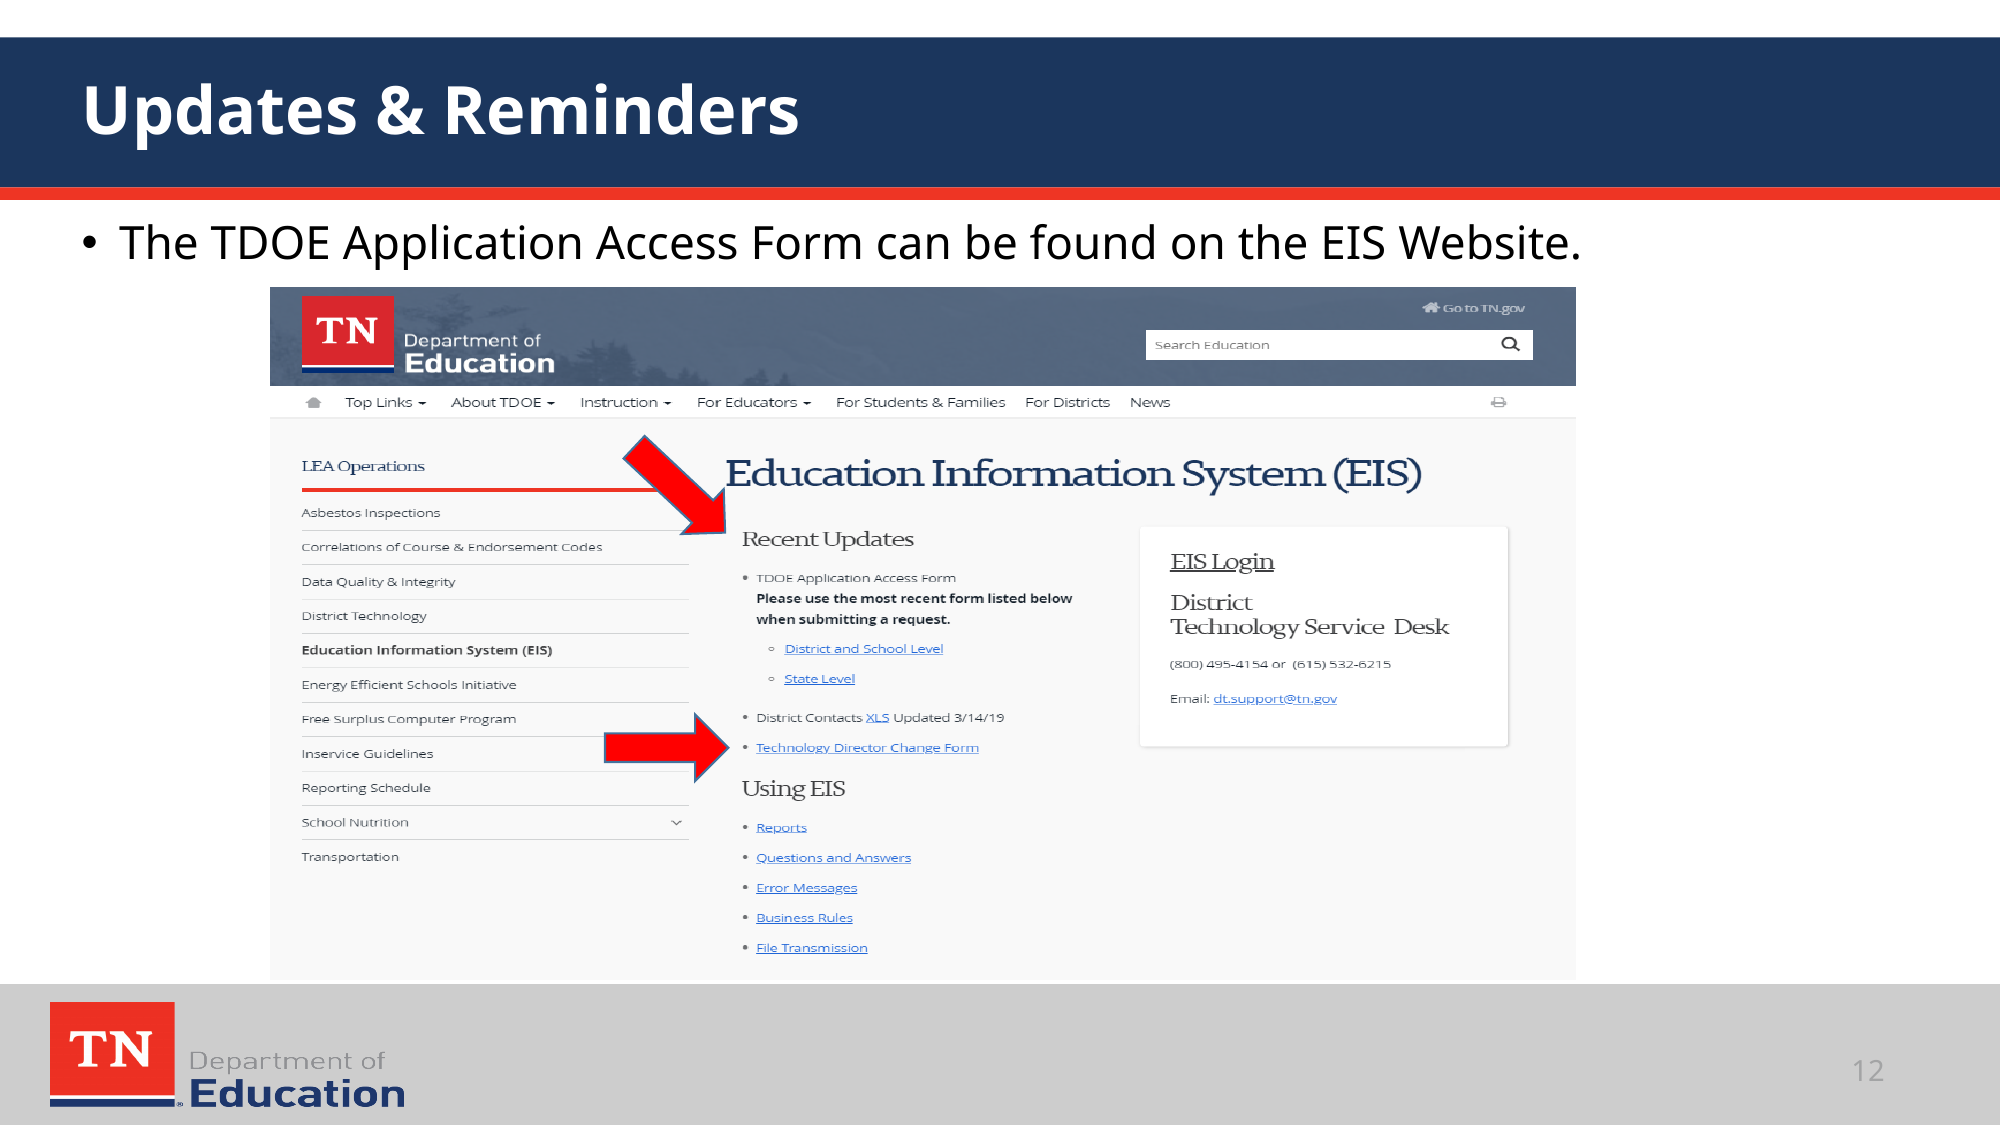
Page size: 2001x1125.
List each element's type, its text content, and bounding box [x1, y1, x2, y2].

picture [50, 1002, 404, 1107]
picture [269, 287, 1576, 980]
list The TDOE Application Access Form can be found on the EIS Website. [66, 212, 1900, 955]
title Updates & Reminders [66, 37, 1884, 188]
slide_number 12 [1800, 1042, 1900, 1103]
